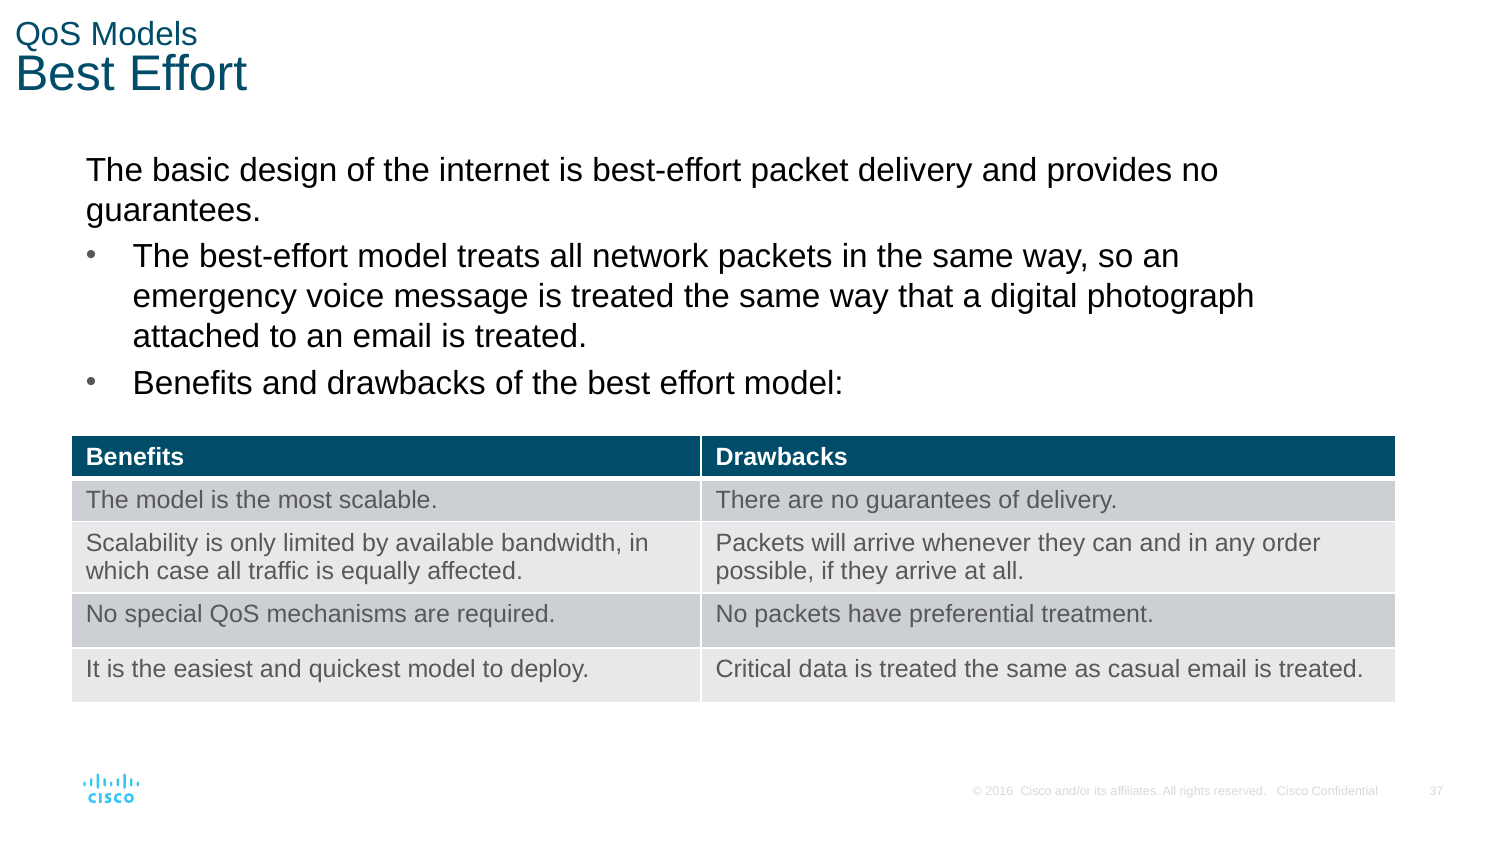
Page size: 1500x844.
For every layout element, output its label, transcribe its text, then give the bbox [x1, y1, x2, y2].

table_cell Critical data is treated the same as casual email is treated. [702, 649, 1395, 702]
table_header Benefits [72, 436, 700, 476]
table_cell The model is the most scalable. [72, 481, 700, 521]
table_cell It is the easiest and quickest model to deploy. [72, 649, 700, 702]
table_header Drawbacks [702, 436, 1395, 476]
table_cell Packets will arrive whenever they can and in any order possible, if they arrive at all. [702, 522, 1395, 592]
table_cell No packets have preferential treatment. [702, 594, 1395, 647]
list The basic design of the internet is best-effort packet delivery and provides no guarantees. The best-effort model treats all network packets in the same way, so an emergency voice message is treated the same way that a digital photograph attached to an email is treated. Benefits and drawbacks of the best effort model: [70, 140, 1369, 409]
table_cell There are no guarantees of delivery. [702, 481, 1395, 521]
table_cell No special QoS mechanisms are required. [72, 594, 700, 647]
table_cell Scalability is only limited by available bandwidth, in which case all traffic is equally affected. [72, 522, 700, 592]
title QoS Models Best Effort [0, 0, 1369, 121]
